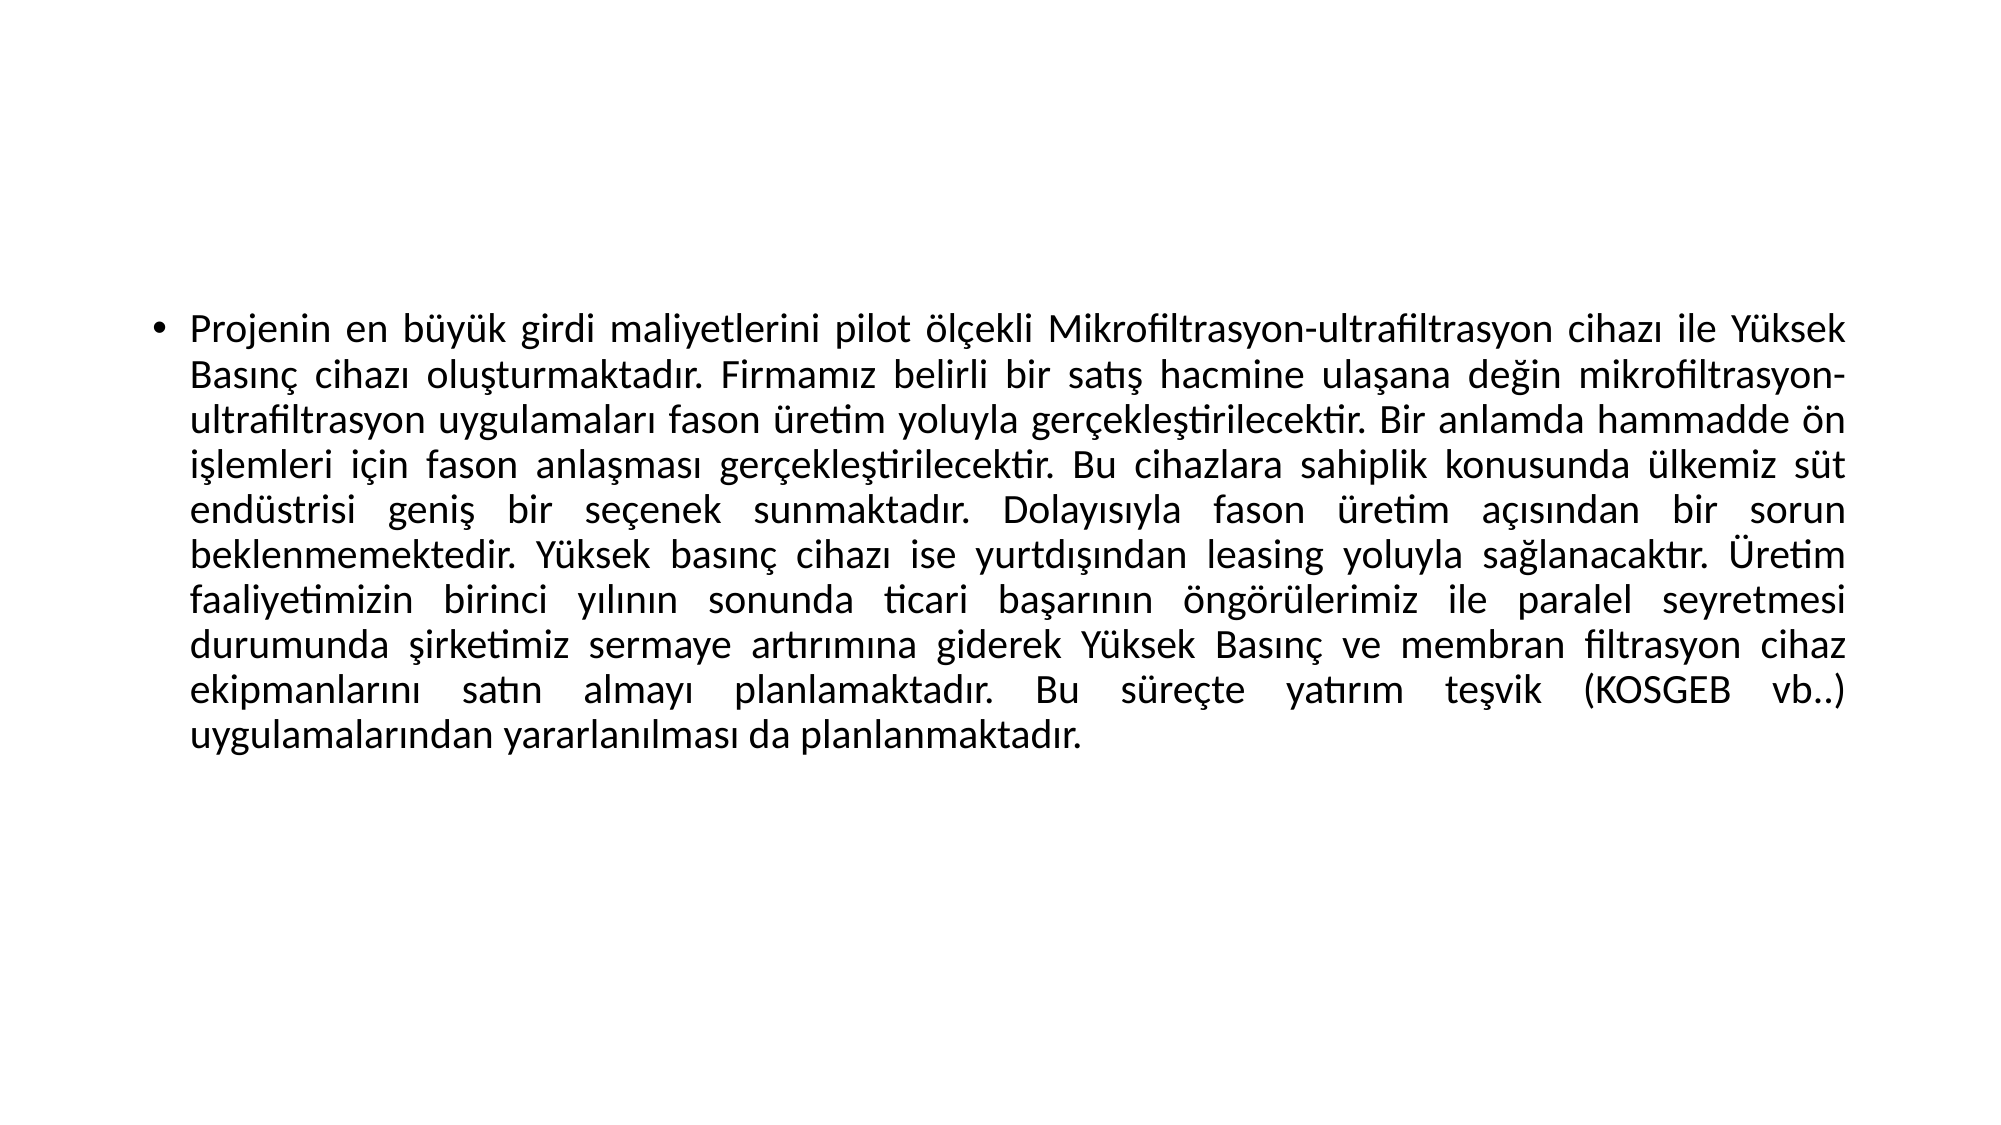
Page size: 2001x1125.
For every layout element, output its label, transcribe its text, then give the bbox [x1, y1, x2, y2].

list Projenin en büyük girdi maliyetlerini pilot ölçekli Mikrofiltrasyon-ultrafiltrasyon cihazı ile Yüksek Basınç cihazı oluşturmaktadır. Firmamız belirli bir satış hacmine ulaşana değin mikrofiltrasyon-ultrafiltrasyon uygulamaları fason üretim yoluyla gerçekleştirilecektir. Bir anlamda hammadde ön işlemleri için fason anlaşması gerçekleştirilecektir. Bu cihazlara sahiplik konusunda ülkemiz süt endüstrisi geniş bir seçenek sunmaktadır. Dolayısıyla fason üretim açısından bir sorun beklenmemektedir. Yüksek basınç cihazı ise yurtdışından leasing yoluyla sağlanacaktır. Üretim faaliyetimizin birinci yılının sonunda ticari başarının öngörülerimiz ile paralel seyretmesi durumunda şirketimiz sermaye artırımına giderek Yüksek Basınç ve membran filtrasyon cihaz ekipmanlarını satın almayı planlamaktadır. Bu süreçte yatırım teşvik (KOSGEB vb..) uygulamalarından yararlanılması da planlanmaktadır. [137, 299, 1863, 1014]
